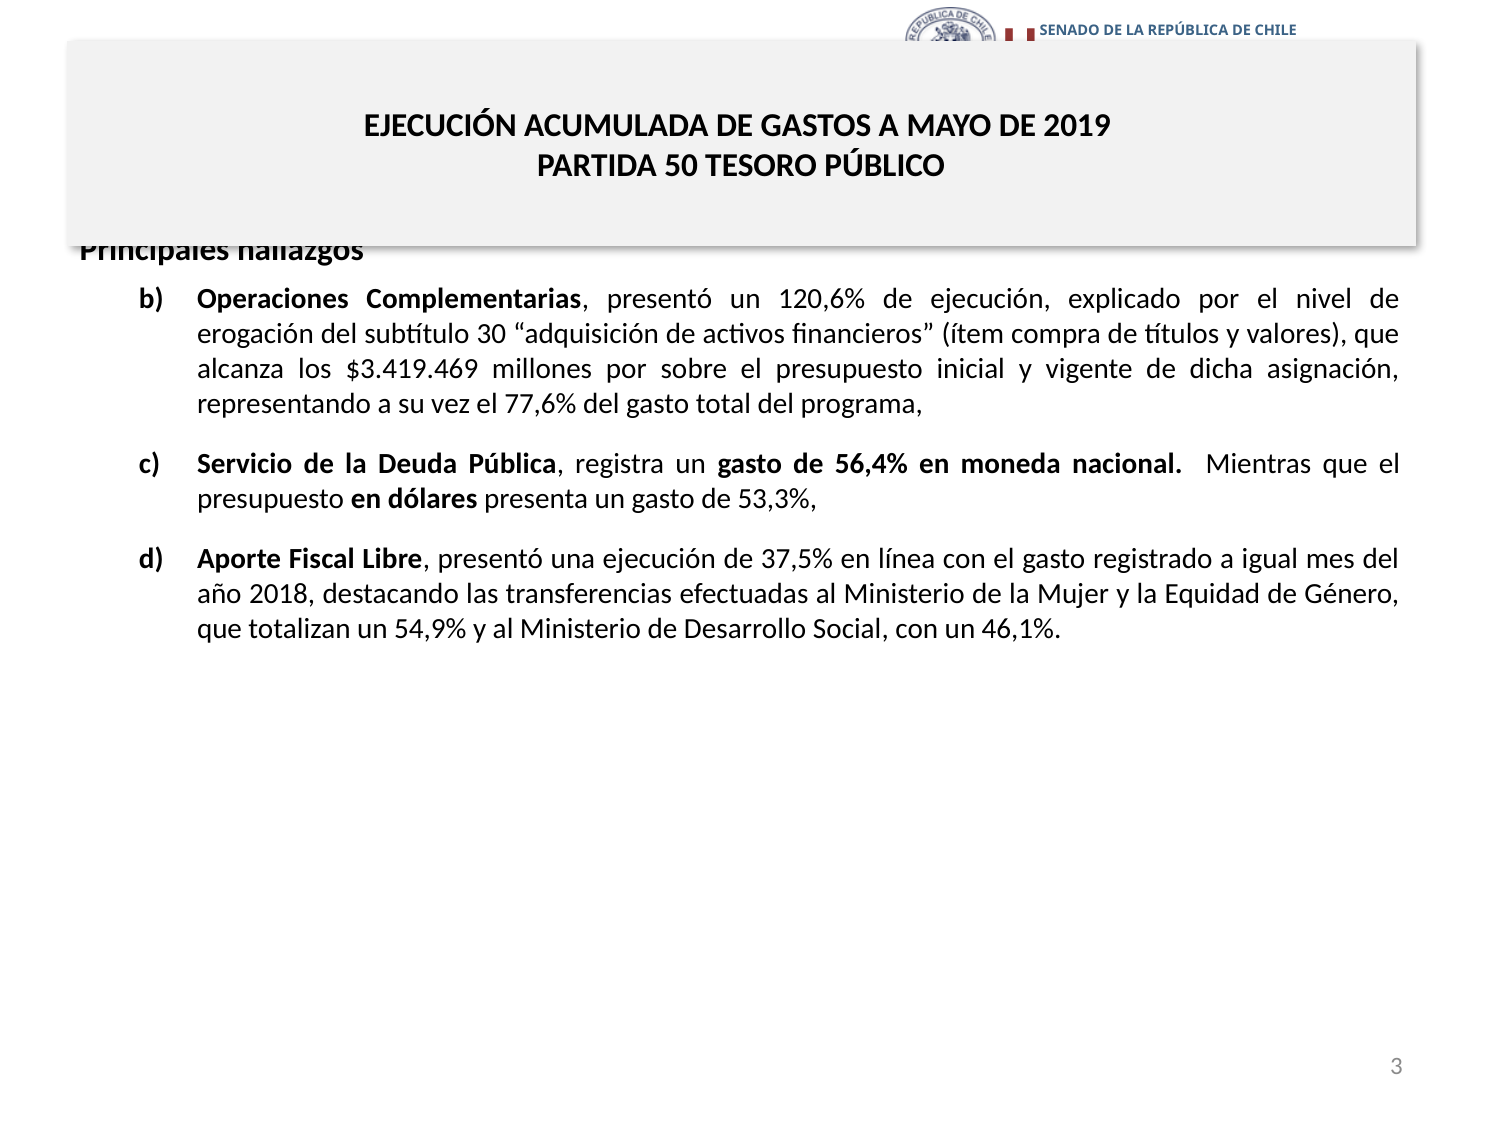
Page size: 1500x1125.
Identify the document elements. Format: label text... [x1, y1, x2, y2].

title EJECUCIÓN ACUMULADA DE GASTOS A MAYO DE 2019 PARTIDA 50 TESORO PÚBLICO [67, 41, 1415, 246]
text_box Principales hallazgos Operaciones Complementarias, presentó un 120,6% de ejecución, explicado por el nivel de erogación del subtítulo 30 “adquisición de activos financieros” (ítem compra de títulos y valores), que alcanza los $3.419.469 millones por sobre el presupuesto inicial y vigente de dicha asignación, representando a su vez el 77,6% del gasto total del programa, Servicio de la Deuda Pública, registra un gasto de 56,4% en moneda nacional. Mientras que el presupuesto en dólares presenta un gasto de 53,3%, Aporte Fiscal Libre, presentó una ejecución de 37,5% en línea con el gasto registrado a igual mes del año 2018, destacando las transferencias efectuadas al Ministerio de la Mujer y la Equidad de Género, que totalizan un 54,9% y al Ministerio de Desarrollo Social, con un 46,1%. [64, 219, 1415, 1095]
picture [905, 7, 998, 41]
